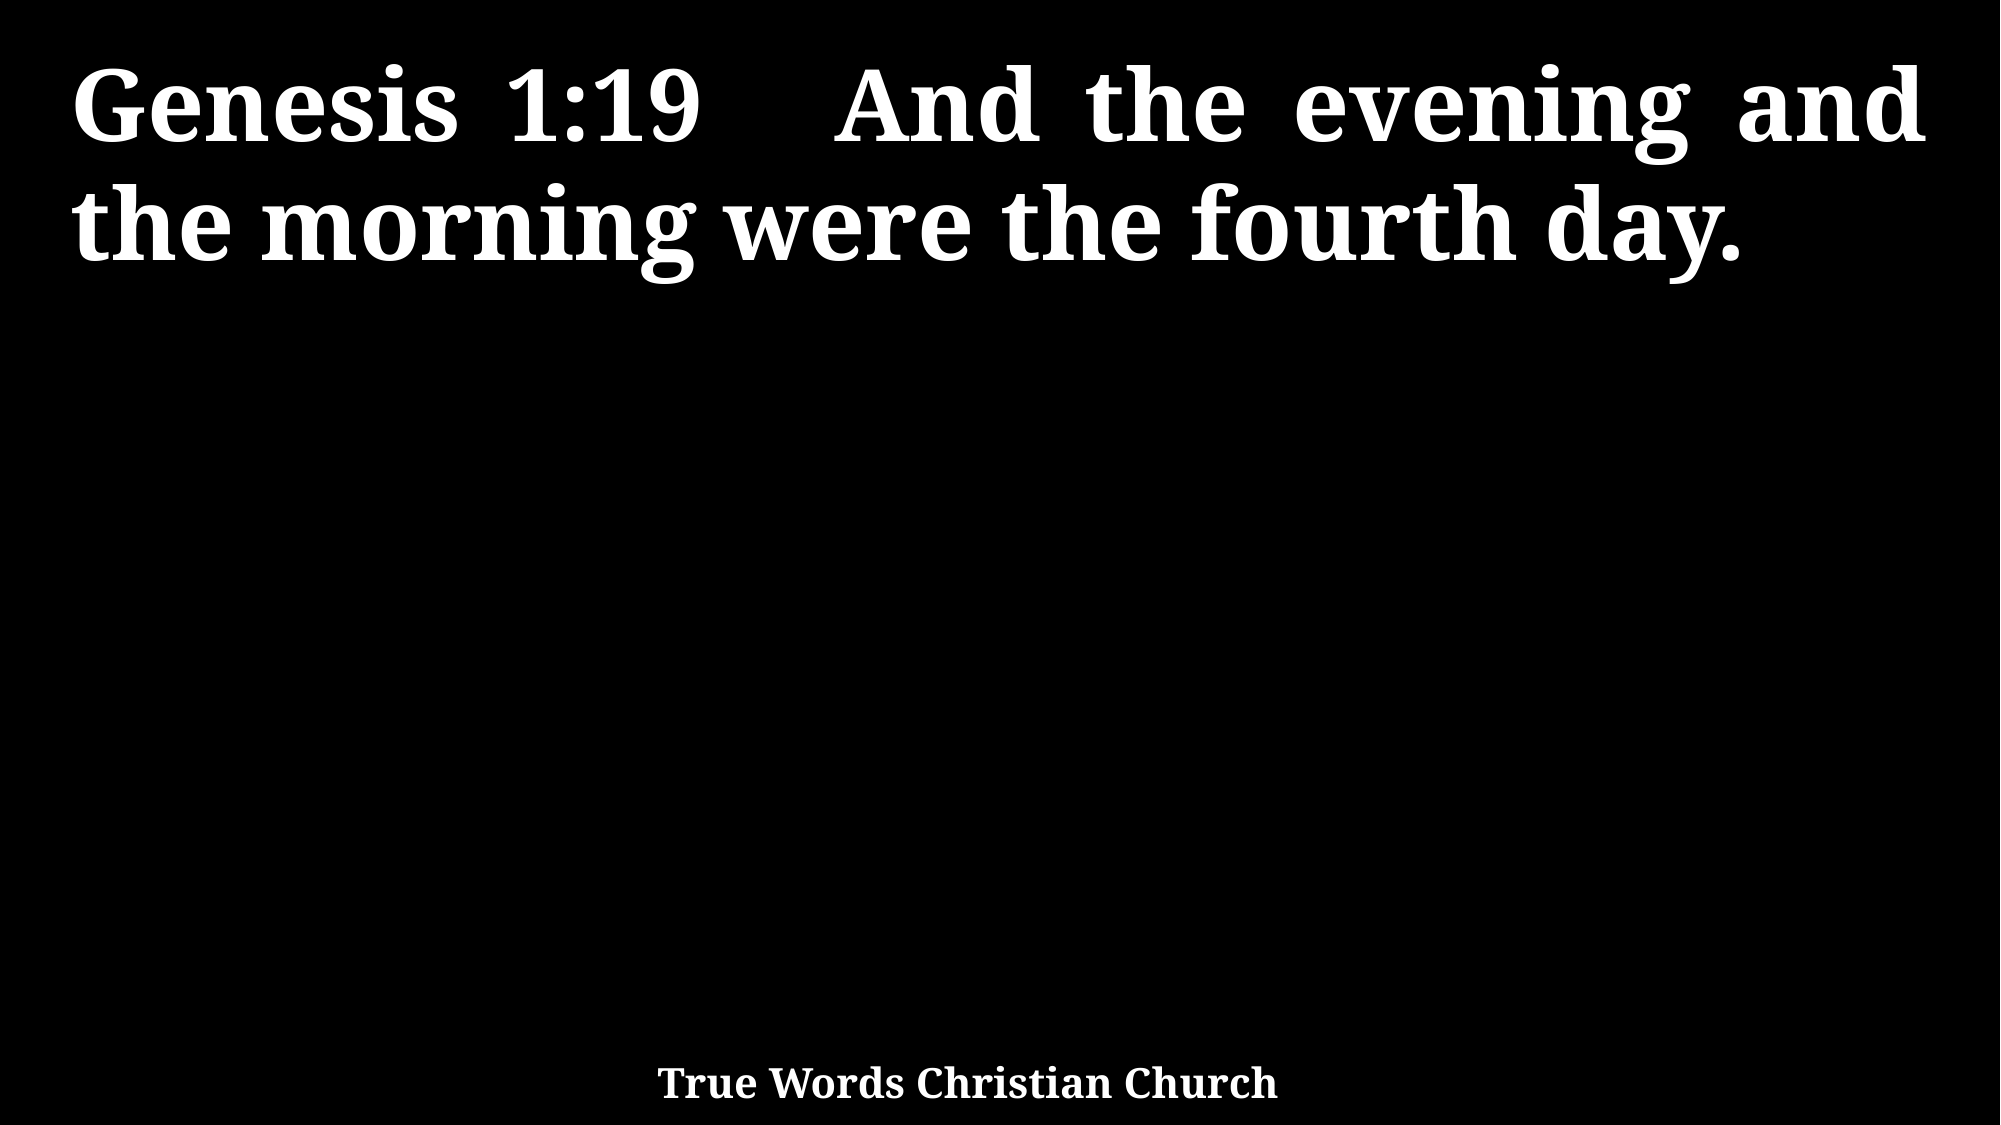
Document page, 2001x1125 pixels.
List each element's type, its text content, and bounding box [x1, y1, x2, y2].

text_box True Words Christian Church [642, 1049, 1294, 1114]
text_box Genesis 1:19 And the evening and the morning were the fourth day. [55, 33, 1944, 289]
